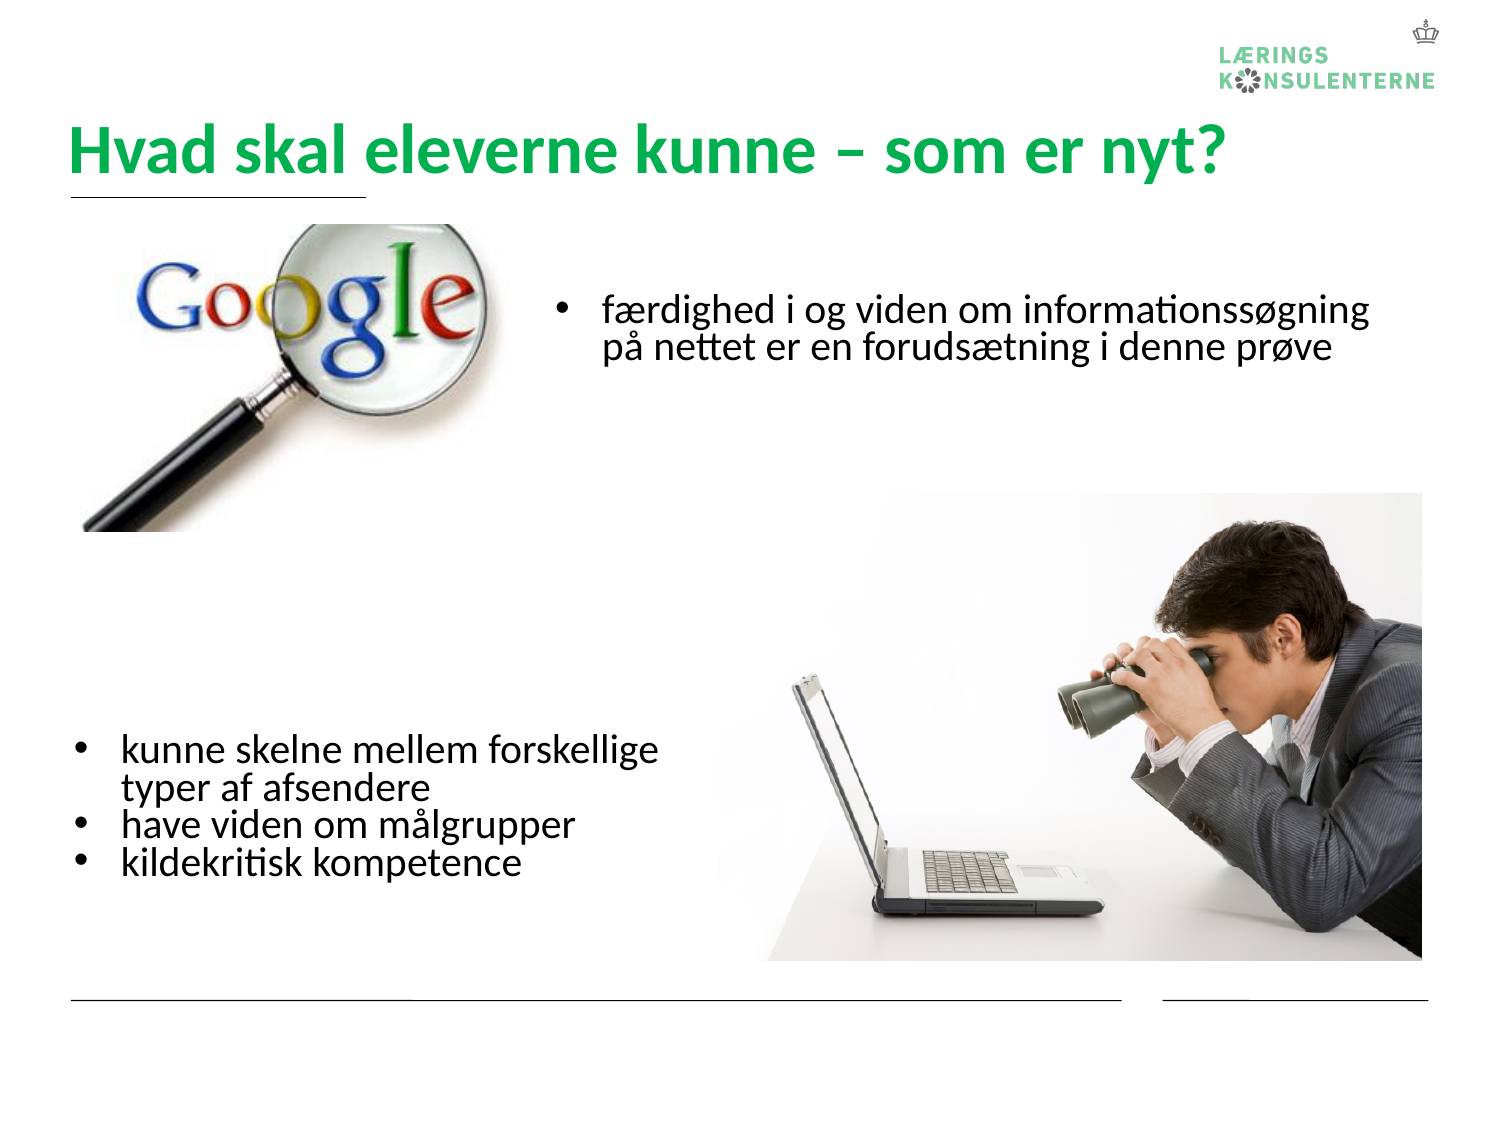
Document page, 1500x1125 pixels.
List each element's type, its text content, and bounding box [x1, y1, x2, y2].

picture [1370, 19, 1439, 93]
picture [718, 493, 1422, 962]
text_box færdighed i og viden om informationssøgning på nettet er en forudsætning i denne prøve [547, 249, 1405, 377]
text_box kunne skelne mellem forskellige typer af afsendere have viden om målgrupper kildekritisk kompetence [59, 727, 718, 892]
title Hvad skal eleverne kunne – som er nyt? [67, 0, 1370, 188]
picture [68, 224, 513, 532]
